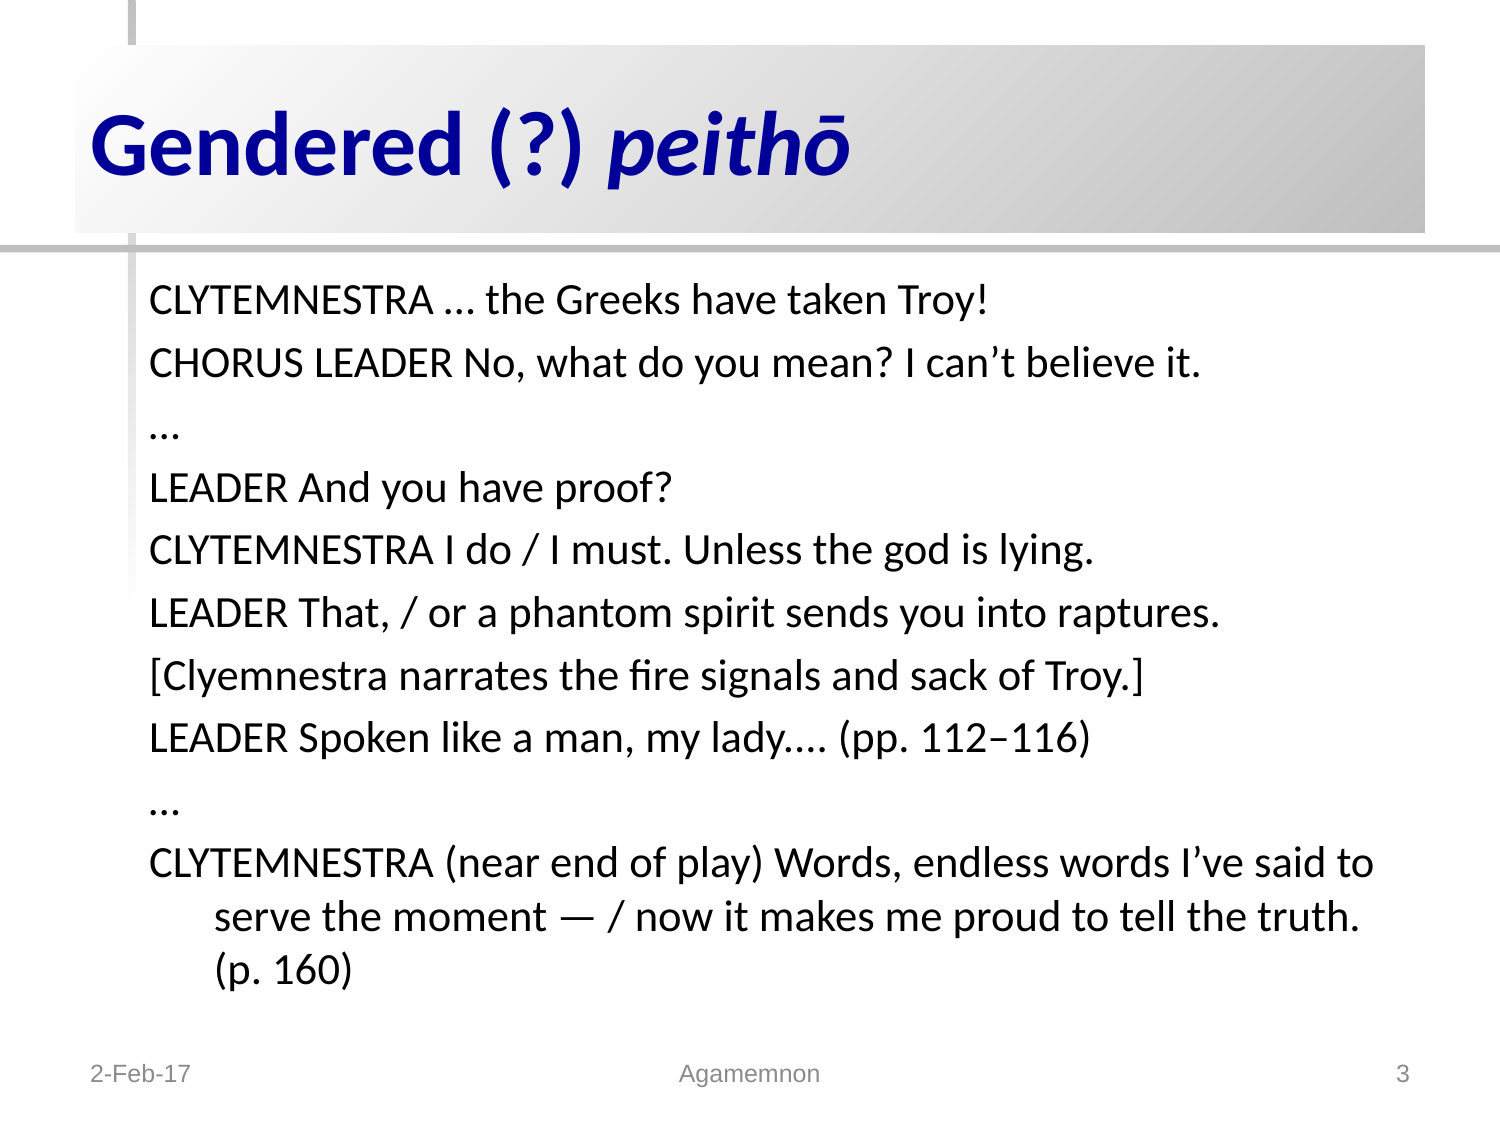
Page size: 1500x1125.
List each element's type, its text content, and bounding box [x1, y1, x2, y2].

slide_number 2-Feb-17 [75, 1042, 425, 1103]
footer Agamemnon [512, 1042, 988, 1103]
slide_number 3 [1074, 1042, 1425, 1103]
list CLYTEMNESTRA … the Greeks have taken Troy! CHORUS LEADER No, what do you mean? I can’t believe it. … LEADER And you have proof? CLYTEMNESTRA I do / I must. Unless the god is lying. LEADER That, / or a phantom spirit sends you into raptures. [Clyemnestra narrates the fire signals and sack of Troy.] LEADER Spoken like a man, my lady.... (pp. 112–116) … CLYTEMNESTRA (near end of play) Words, endless words I’ve said to serve the moment — / now it makes me proud to tell the truth. (p. 160) [134, 262, 1425, 1005]
title Gendered (?) peithō [75, 45, 1425, 233]
